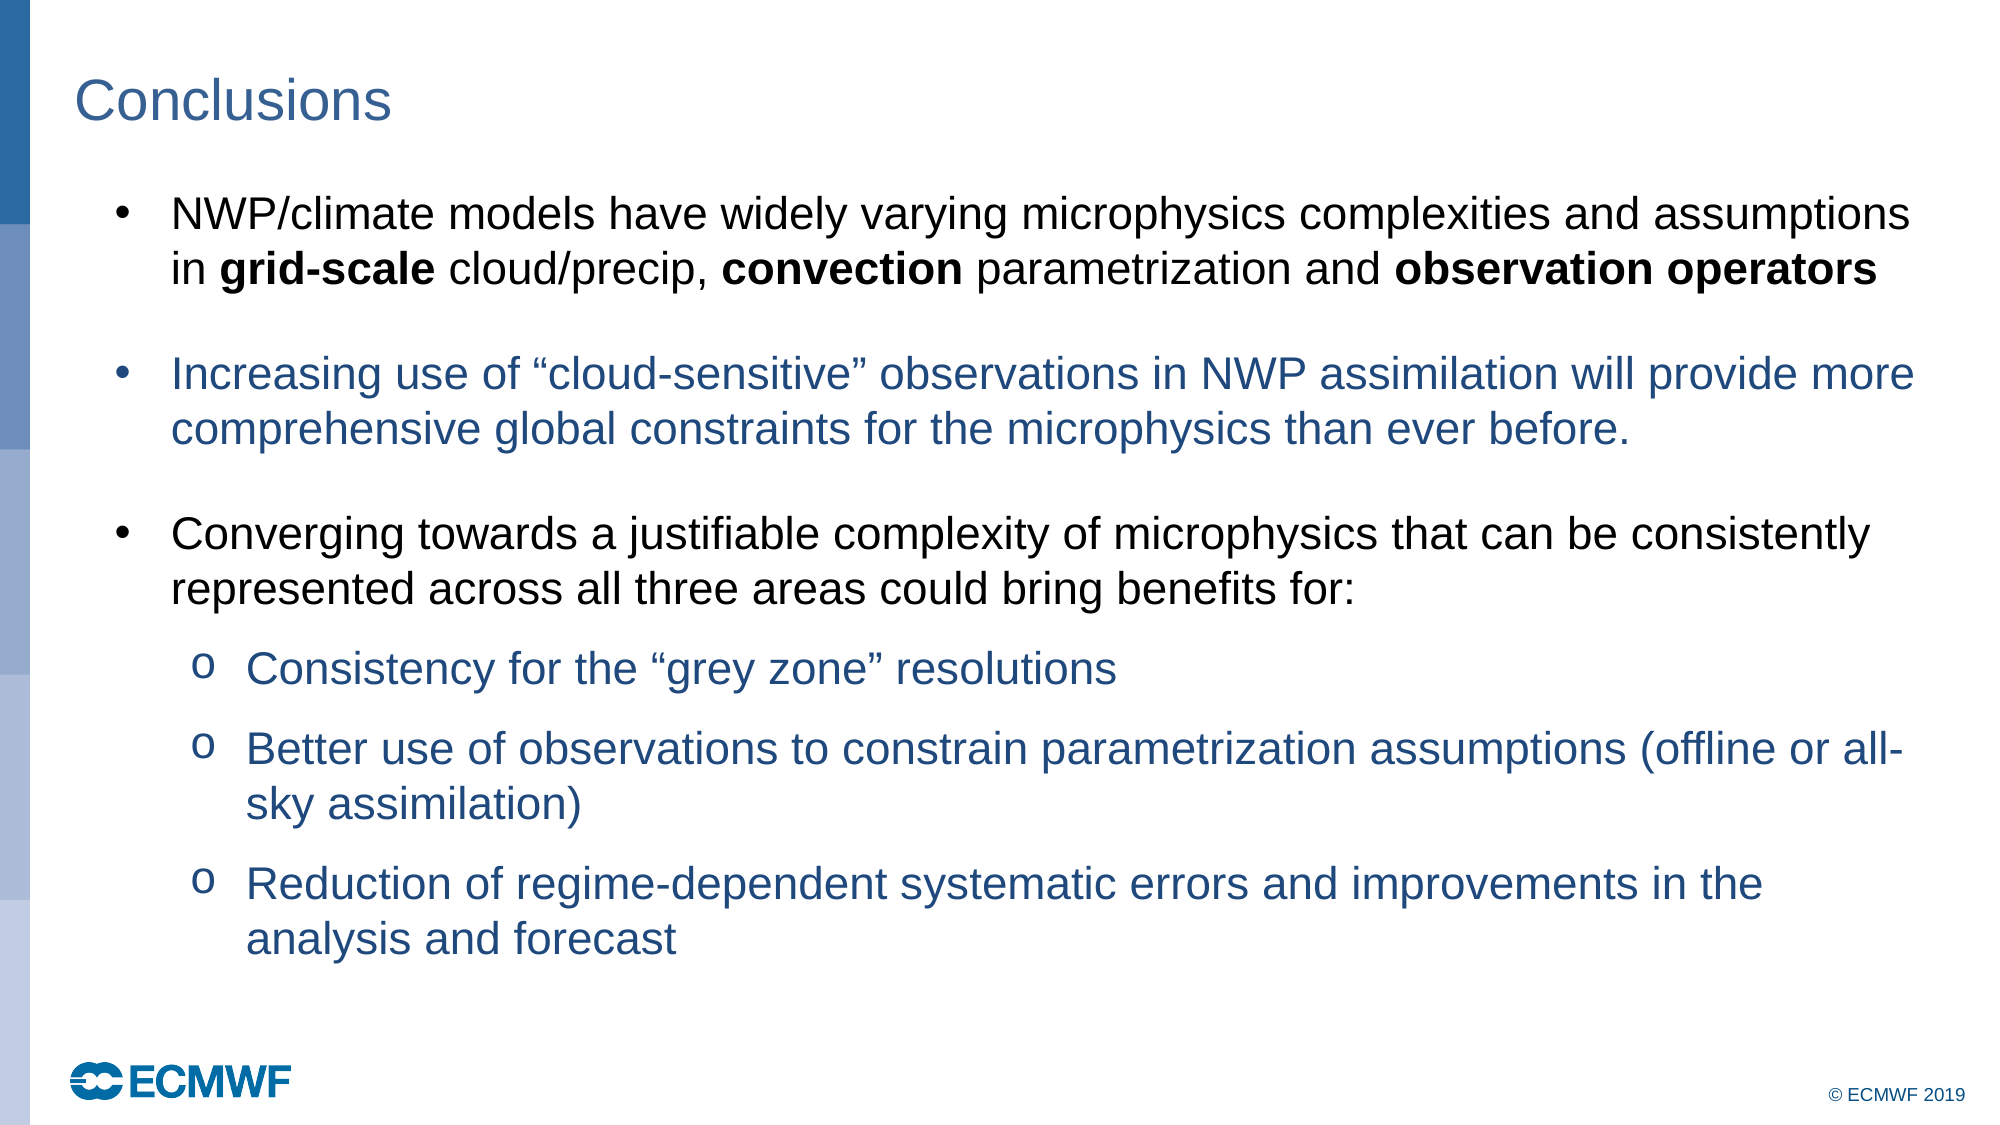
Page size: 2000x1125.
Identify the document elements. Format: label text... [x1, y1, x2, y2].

text_box Conclusions [59, 54, 1469, 140]
picture [70, 1062, 291, 1100]
picture [0, 0, 30, 1125]
text_box NWP/climate models have widely varying microphysics complexities and assumptions in grid-scale cloud/precip, convection parametrization and observation operators Increasing use of “cloud-sensitive” observations in NWP assimilation will provide more comprehensive global constraints for the microphysics than ever before. Converging towards a justifiable complexity of microphysics that can be consistently represented across all three areas could bring benefits for: Consistency for the “grey zone” resolutions Better use of observations to constrain parametrization assumptions (offline or all-sky assimilation) Reduction of regime-dependent systematic errors and improvements in the analysis and forecast [99, 176, 1950, 971]
